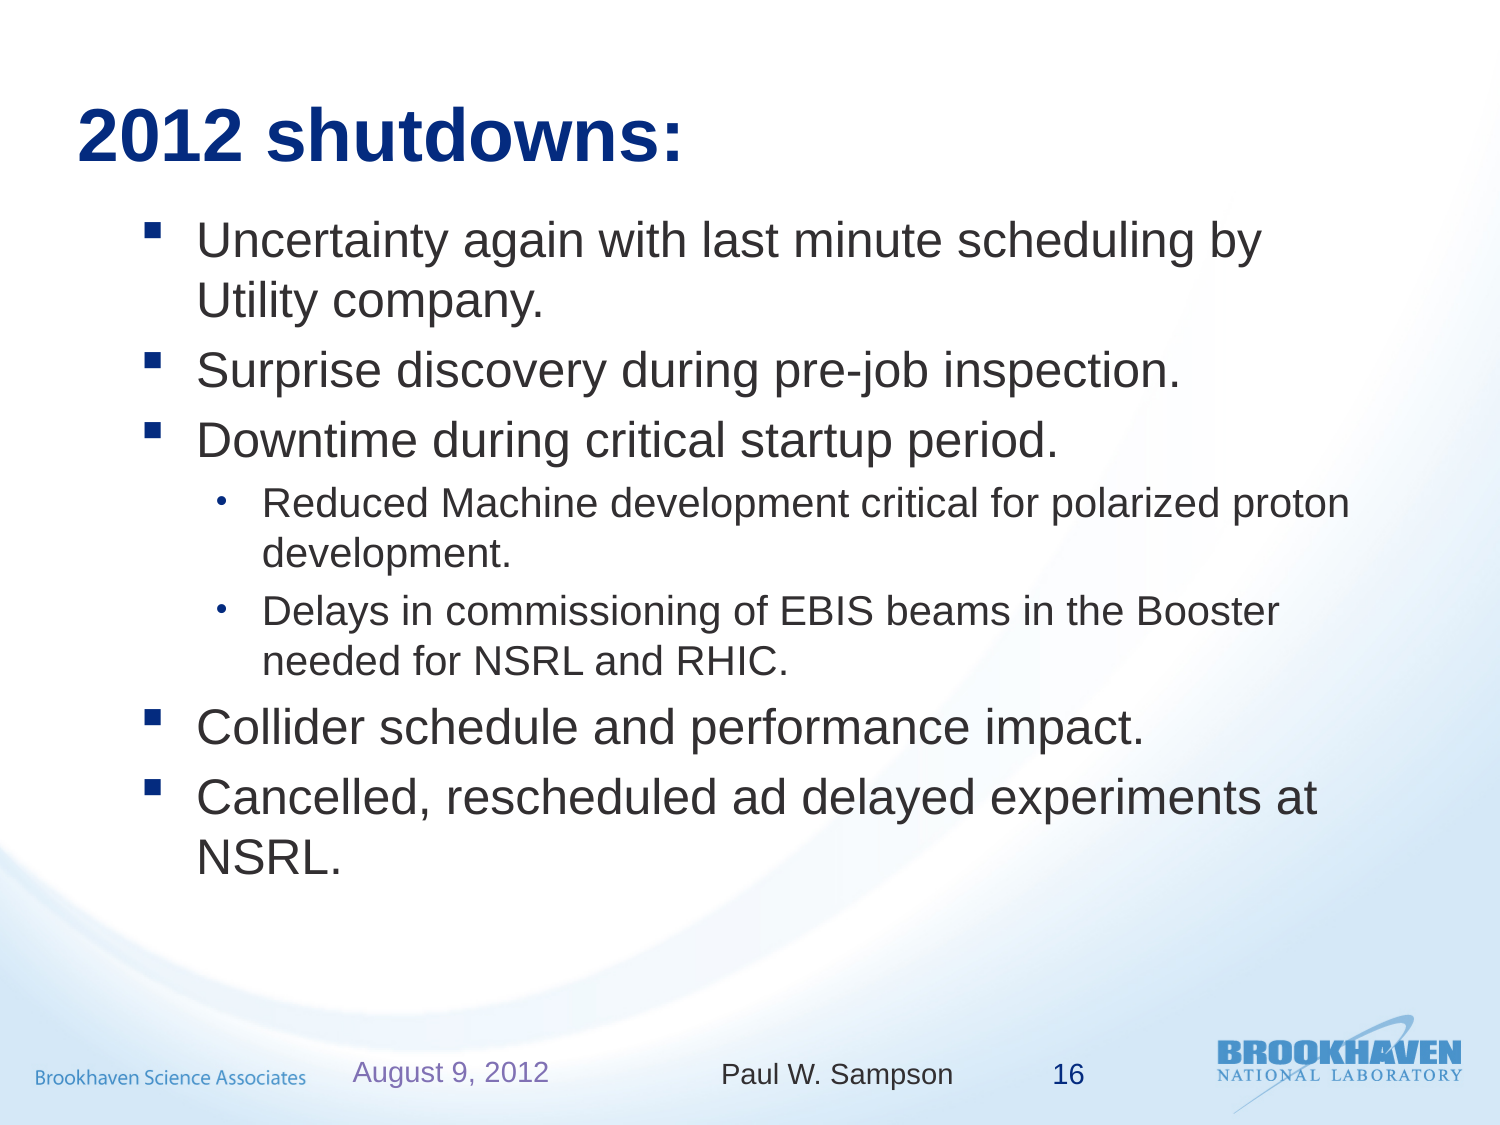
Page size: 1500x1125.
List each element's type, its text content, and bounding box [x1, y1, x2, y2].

picture [0, 0, 1500, 1125]
list Uncertainty again with last minute scheduling by Utility company. Surprise discovery during pre-job inspection. Downtime during critical startup period. Reduced Machine development critical for polarized proton development. Delays in commissioning of EBIS beams in the Booster needed for NSRL and RHIC. Collider schedule and performance impact. Cancelled, rescheduled ad delayed experiments at NSRL. [124, 199, 1376, 938]
title 2012 shutdowns: [62, 49, 1438, 230]
slide_number 16 [1038, 1022, 1201, 1099]
footer Paul W. Sampson [637, 1022, 1038, 1099]
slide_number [337, 1020, 626, 1097]
